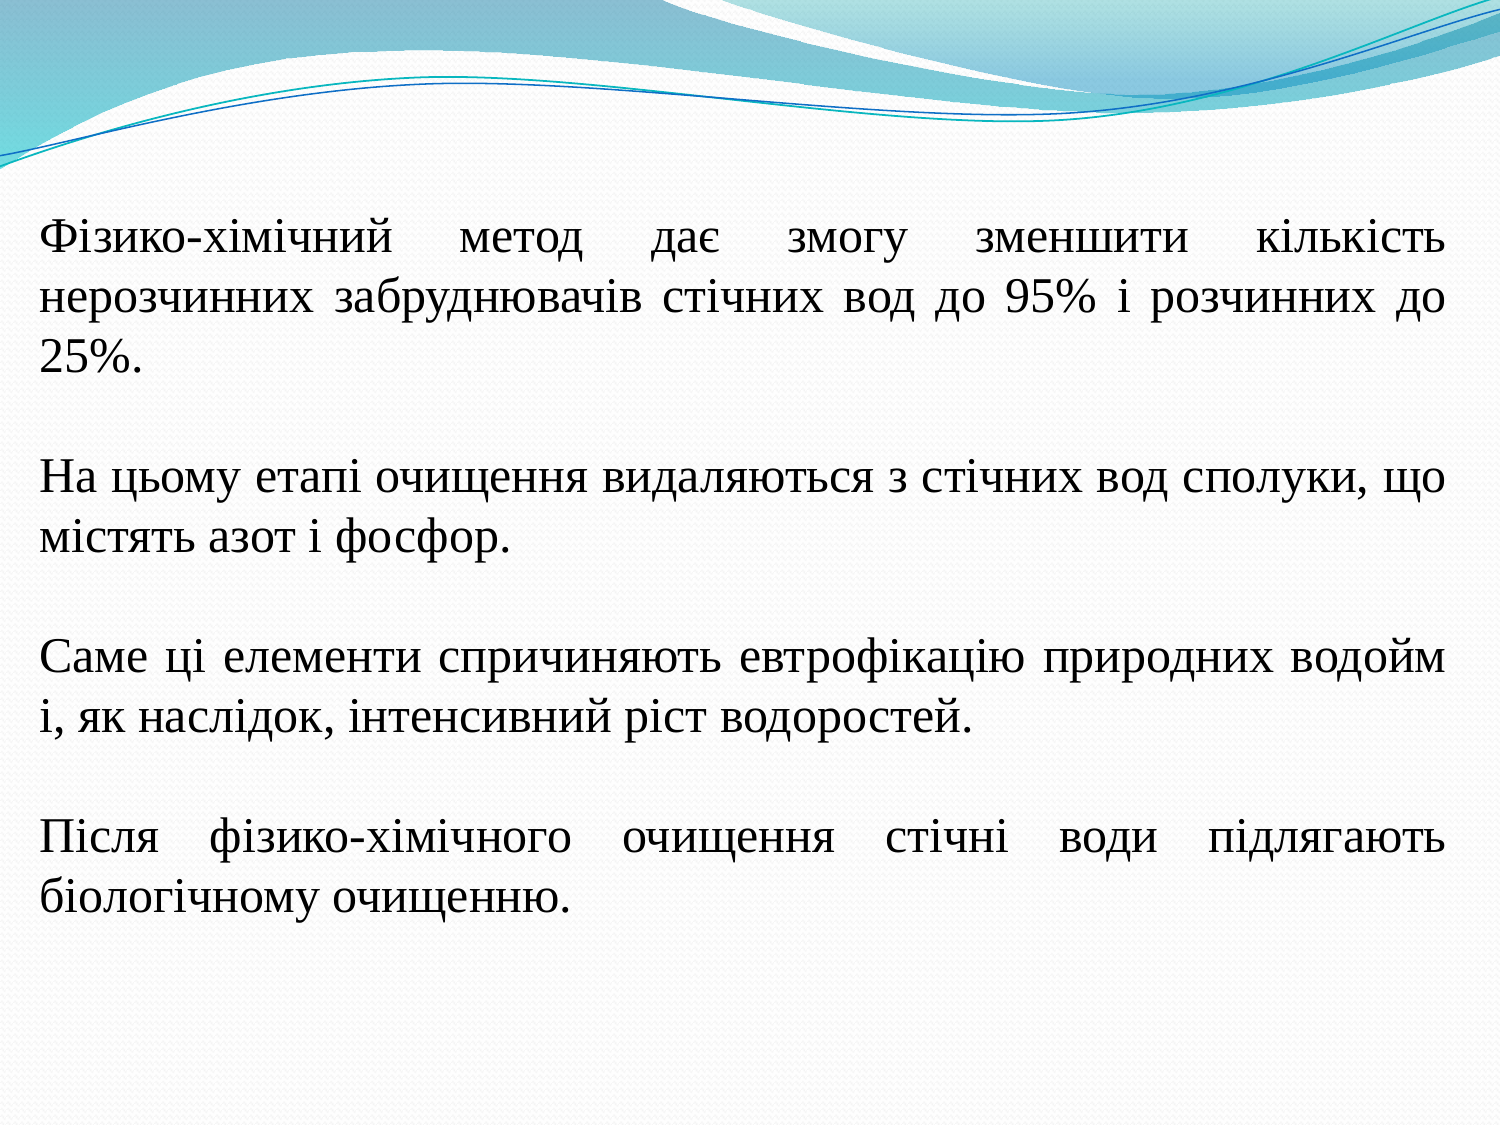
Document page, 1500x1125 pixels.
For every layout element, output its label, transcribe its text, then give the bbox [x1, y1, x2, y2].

text_box Фізико-хімічний метод дає змогу зменшити кількість нерозчинних забруднювачів стічних вод до 95% і розчинних до 25%. На цьому етапі очищення видаляються з стічних вод сполуки, що містять азот і фосфор. Саме ці елементи спричиняють евтрофікацію природних водойм і, як наслідок, інтенсивний ріст водоростей. Після фізико-хімічного очищення стічні води підлягають біологічному очищенню. [24, 195, 1463, 930]
